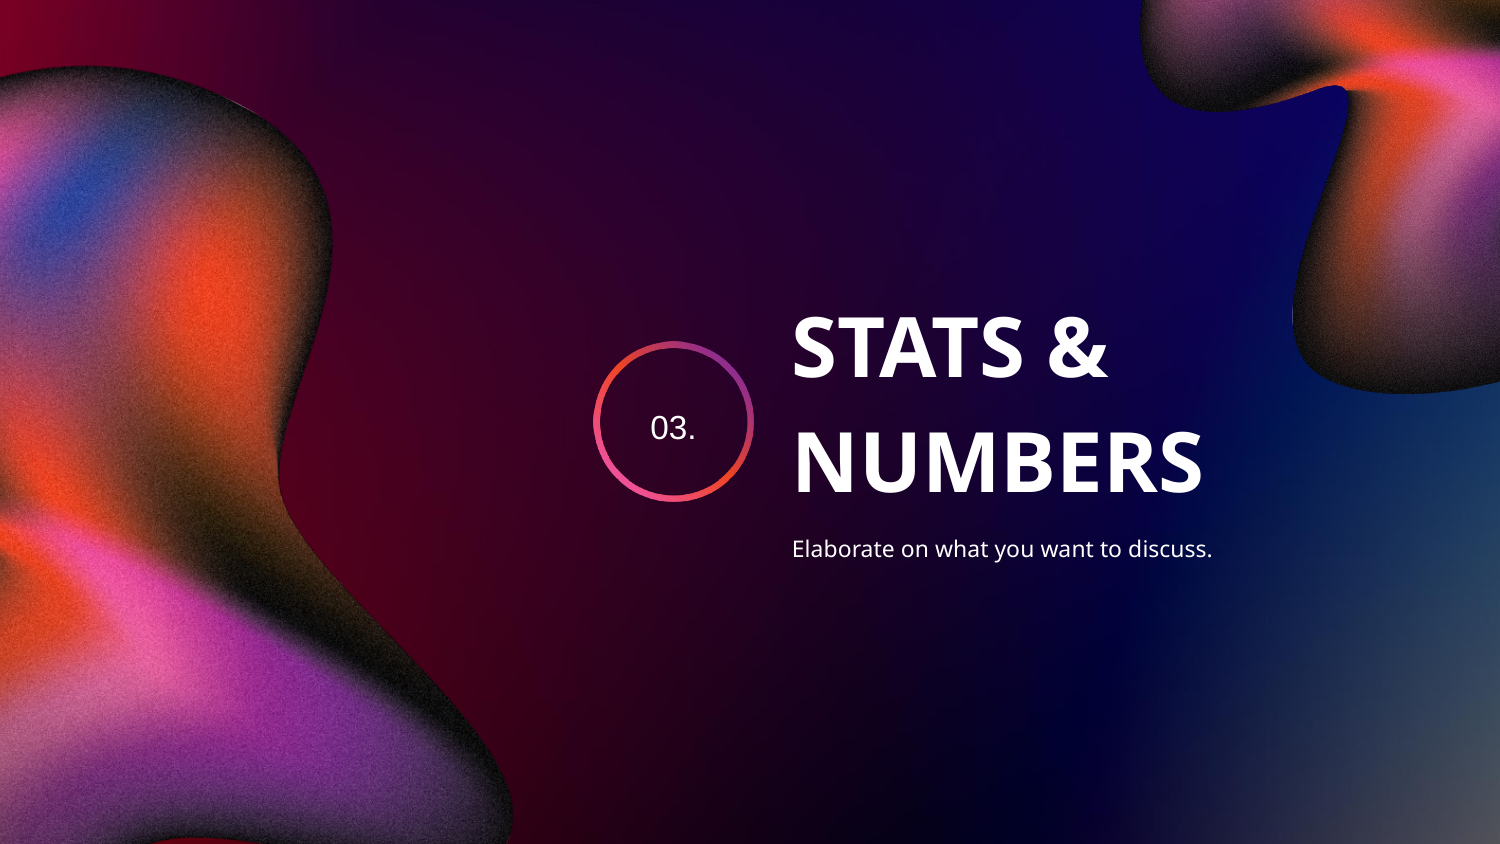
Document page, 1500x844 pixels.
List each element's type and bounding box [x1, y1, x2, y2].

text_box [610, 358, 737, 486]
text_box [791, 279, 1398, 558]
picture [0, 0, 1500, 844]
